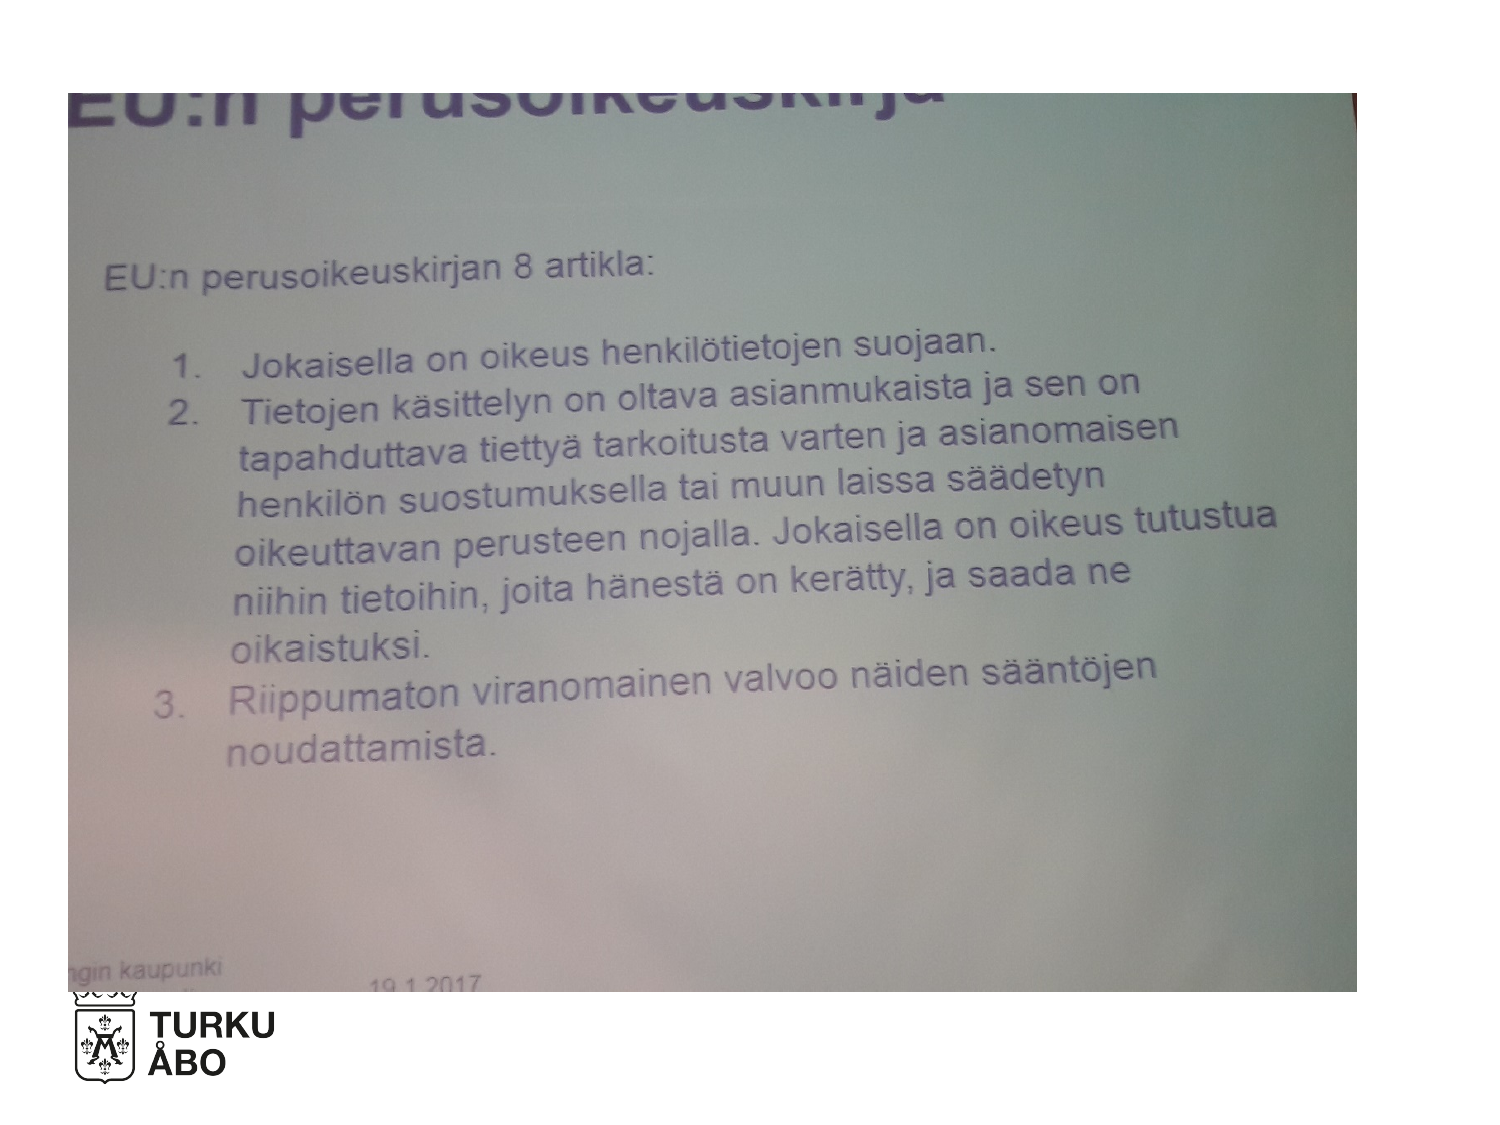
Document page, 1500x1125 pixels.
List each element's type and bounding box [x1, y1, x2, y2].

picture [67, 93, 1357, 992]
list [68, 999, 750, 1125]
